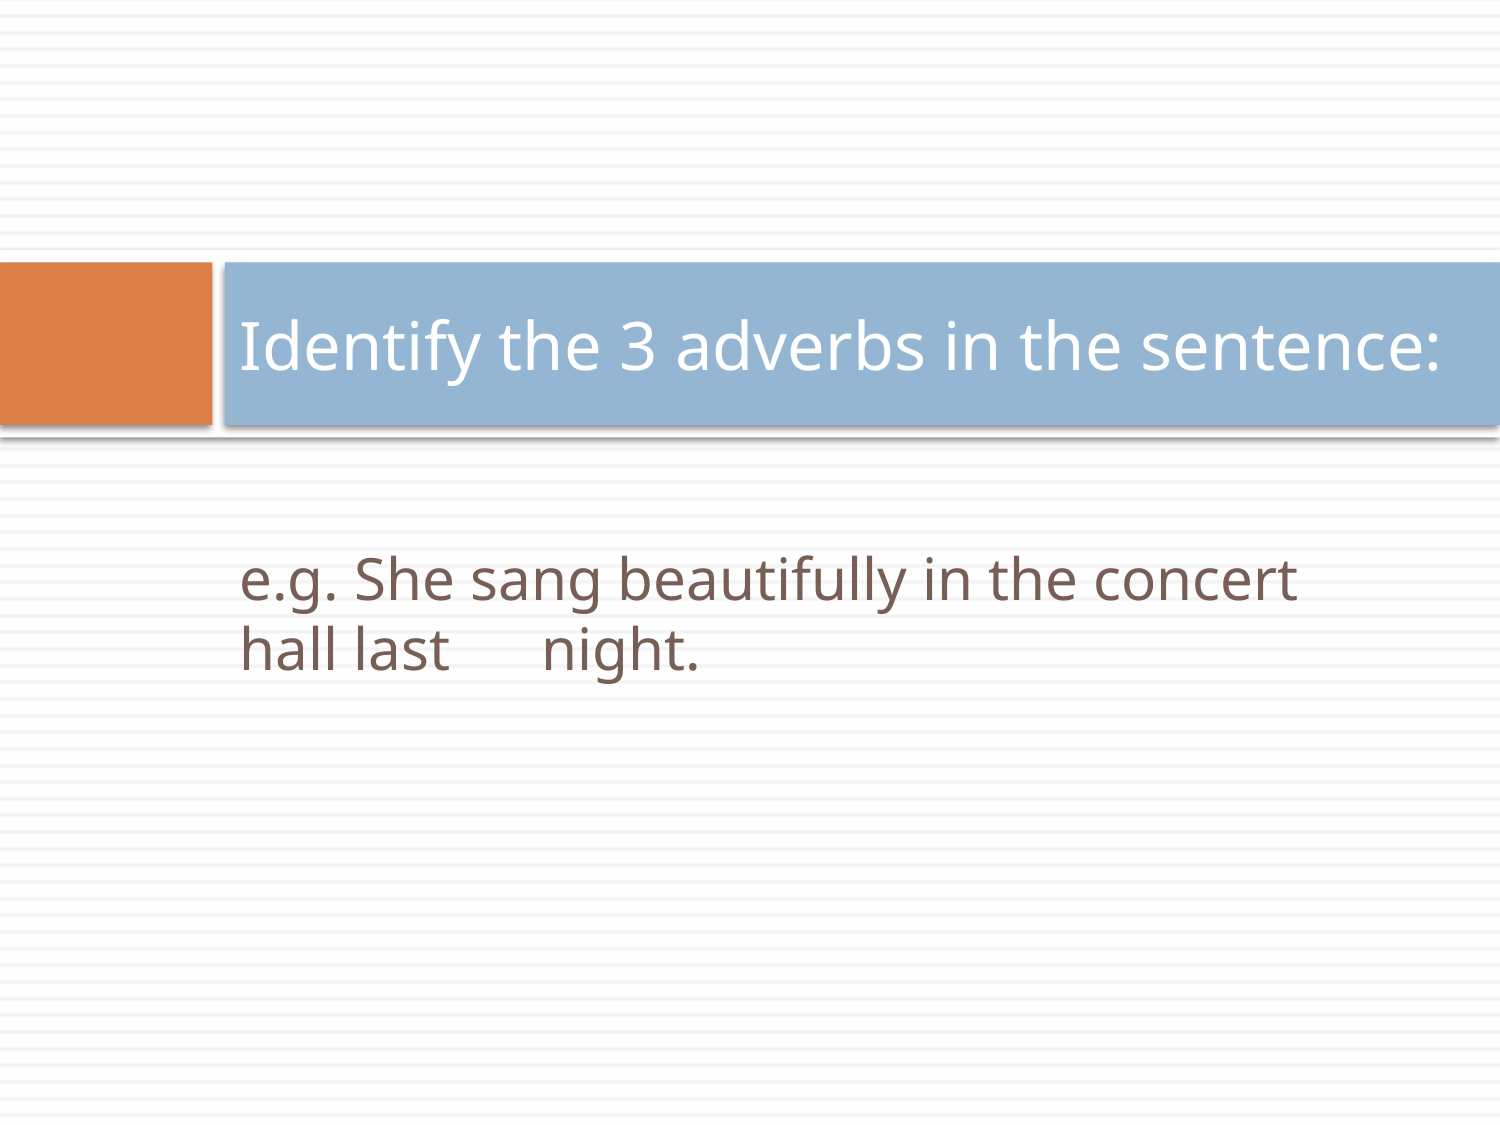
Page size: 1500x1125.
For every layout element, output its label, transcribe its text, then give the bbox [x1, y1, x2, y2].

list e.g. She sang beautifully in the concert hall last night. [225, 450, 1394, 725]
title Identify the 3 adverbs in the sentence: [225, 262, 1475, 425]
